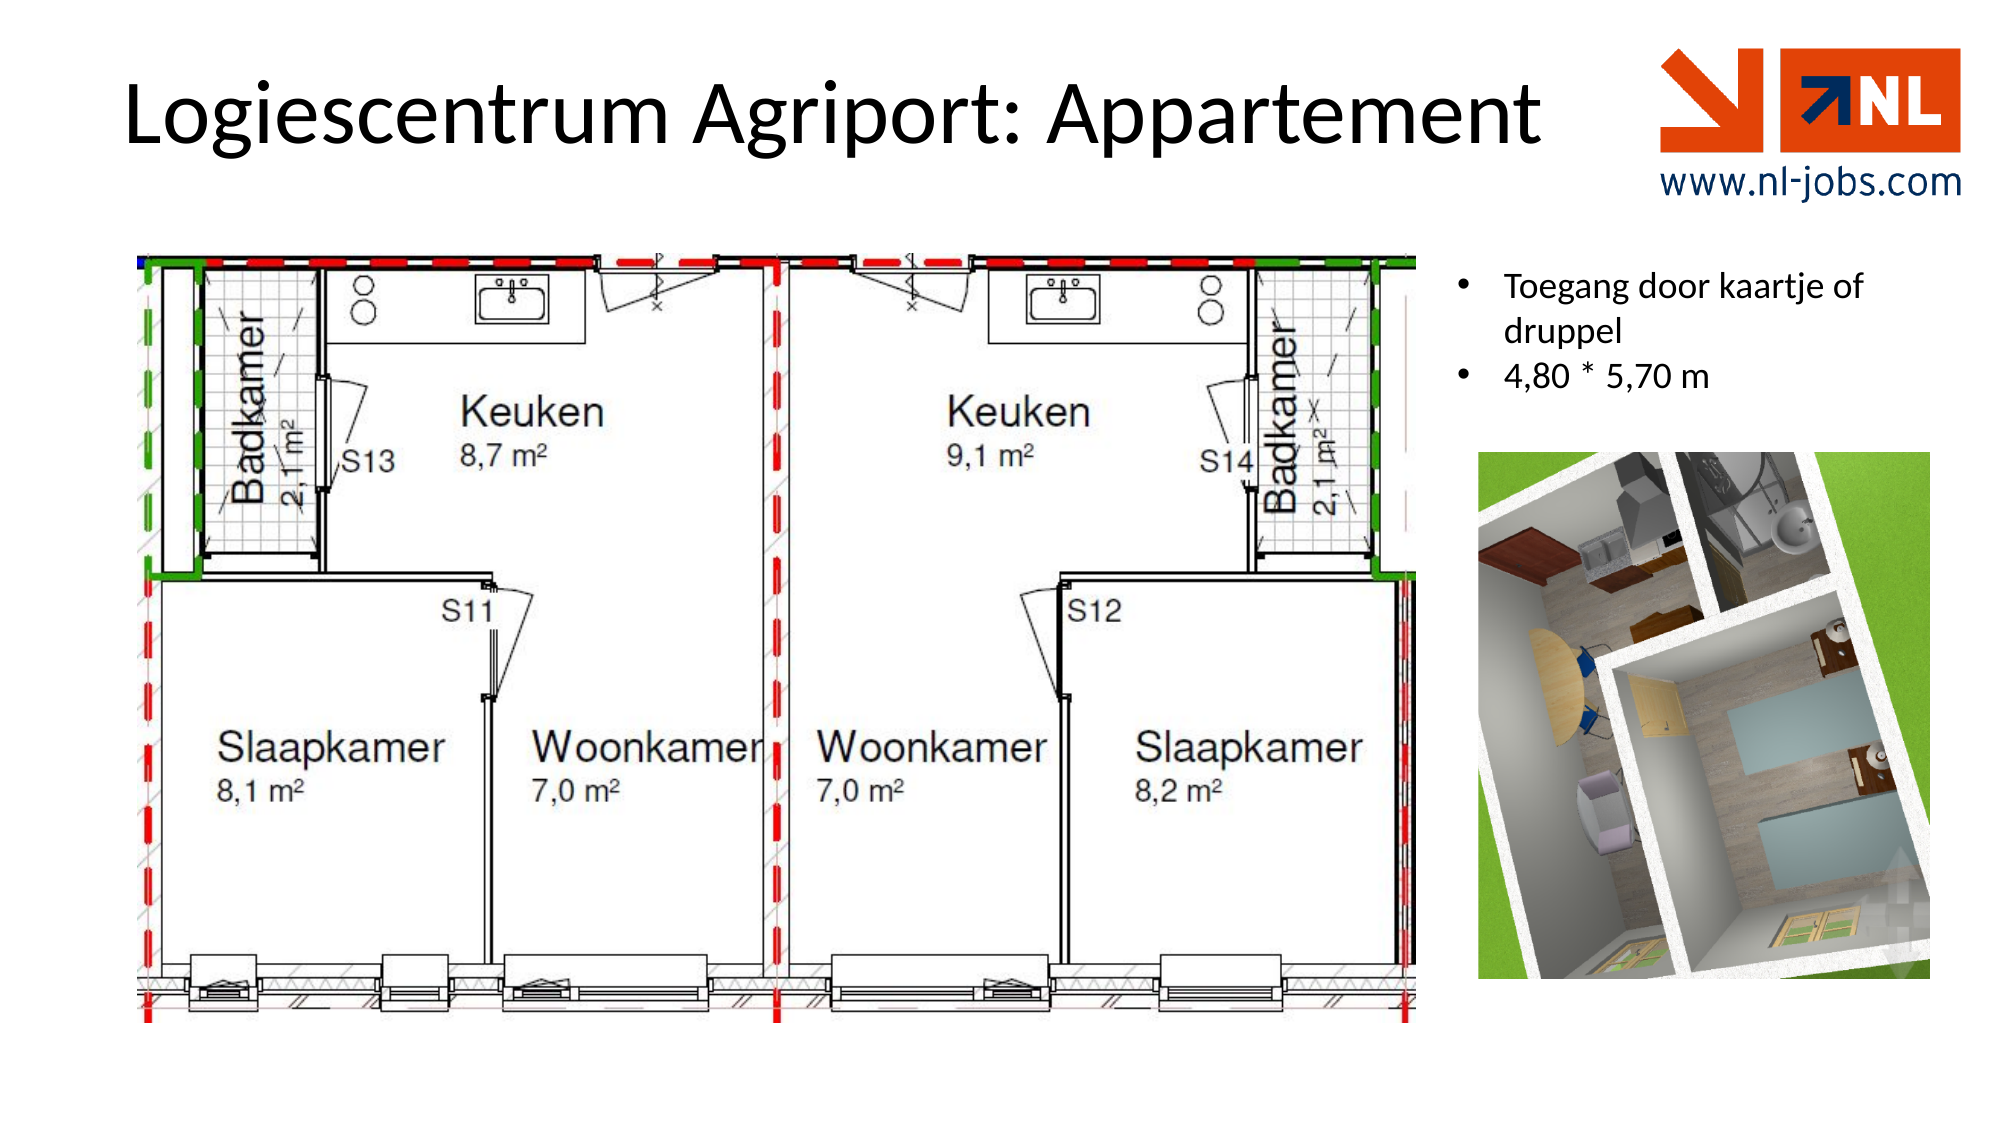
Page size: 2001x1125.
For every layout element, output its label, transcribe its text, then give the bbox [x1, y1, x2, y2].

text_box Toegang door kaartje of druppel 4,80 * 5,70 m [1442, 253, 1915, 449]
picture [1440, 452, 1968, 979]
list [137, 253, 1416, 1023]
picture [1637, 30, 1980, 213]
title Logiescentrum Agriport: Appartement [19, 44, 1650, 233]
